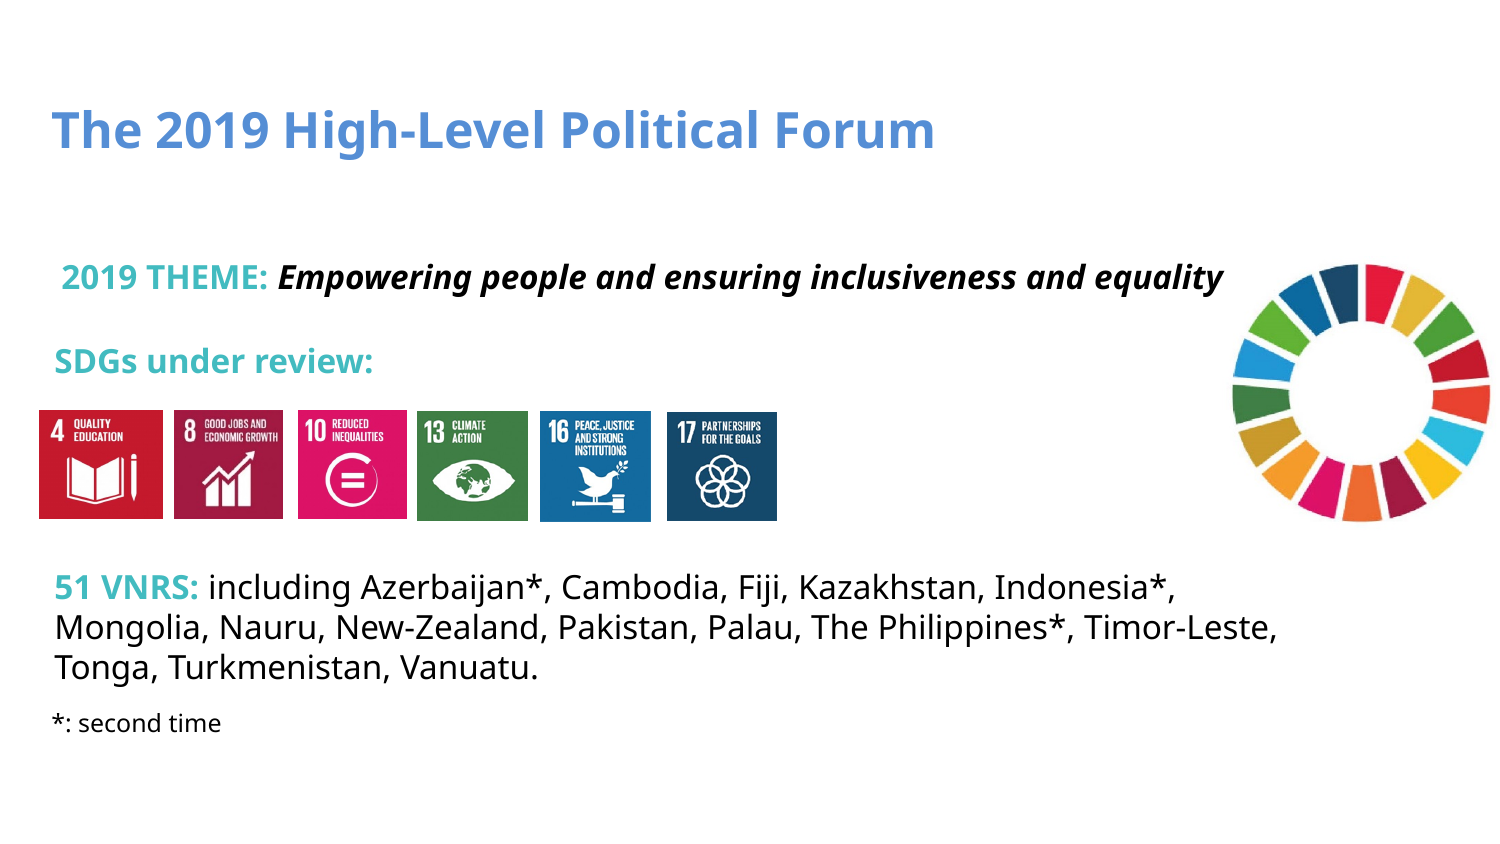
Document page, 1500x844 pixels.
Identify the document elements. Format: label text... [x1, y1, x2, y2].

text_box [39, 410, 777, 522]
picture [1222, 256, 1500, 532]
text_box 51 VNRs: including Azerbaijan*, Cambodia, Fiji, Kazakhstan, Indonesia*, Mongolia, Nauru, New-Zealand, Pakistan, Palau, The Philippines*, Timor-Leste, Tonga, Turkmenistan, Vanuatu. [39, 558, 1335, 694]
text_box *: second time [39, 695, 470, 749]
text_box 2019 THEME: Empowering people and ensuring inclusiveness and equality [39, 248, 1252, 304]
title The 2019 High-Level Political Forum [39, 72, 1260, 185]
text_box SDGs under review: [39, 332, 473, 388]
